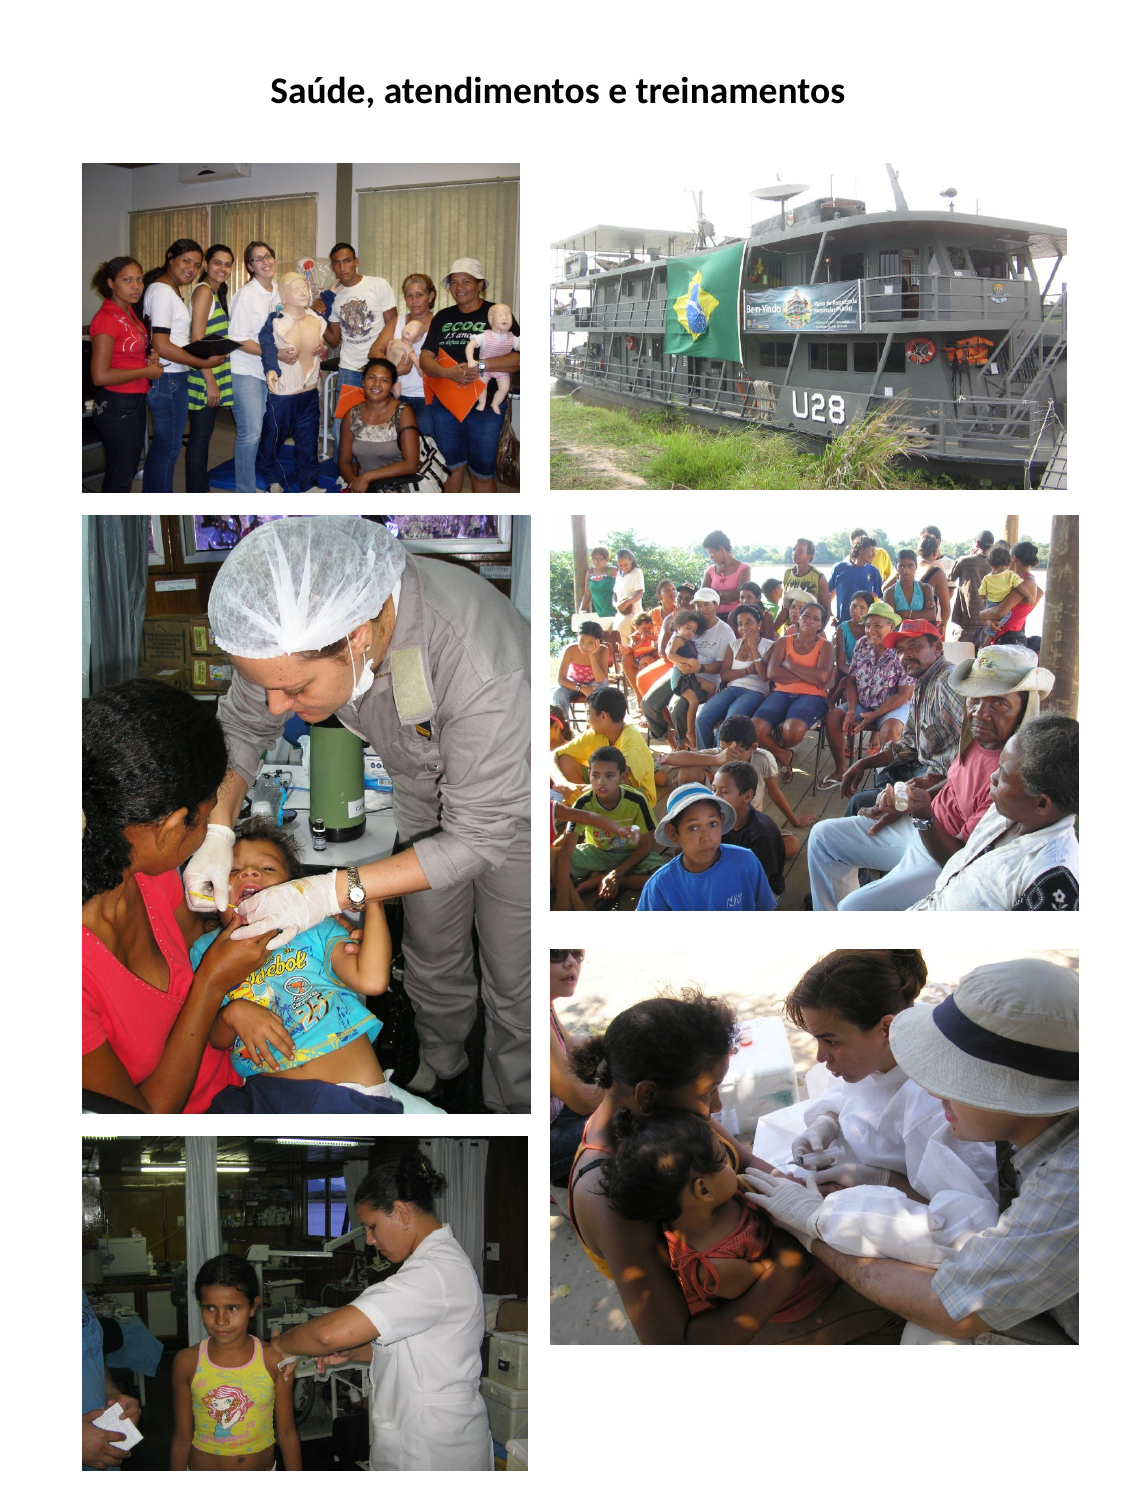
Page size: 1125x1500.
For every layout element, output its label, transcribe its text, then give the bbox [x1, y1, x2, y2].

picture [81, 163, 520, 493]
picture [81, 515, 531, 1114]
picture [550, 515, 1079, 912]
text_box Saúde, atendimentos e treinamentos [0, 58, 1125, 119]
picture [550, 163, 1067, 490]
picture [550, 948, 1079, 1345]
picture [81, 1136, 528, 1471]
